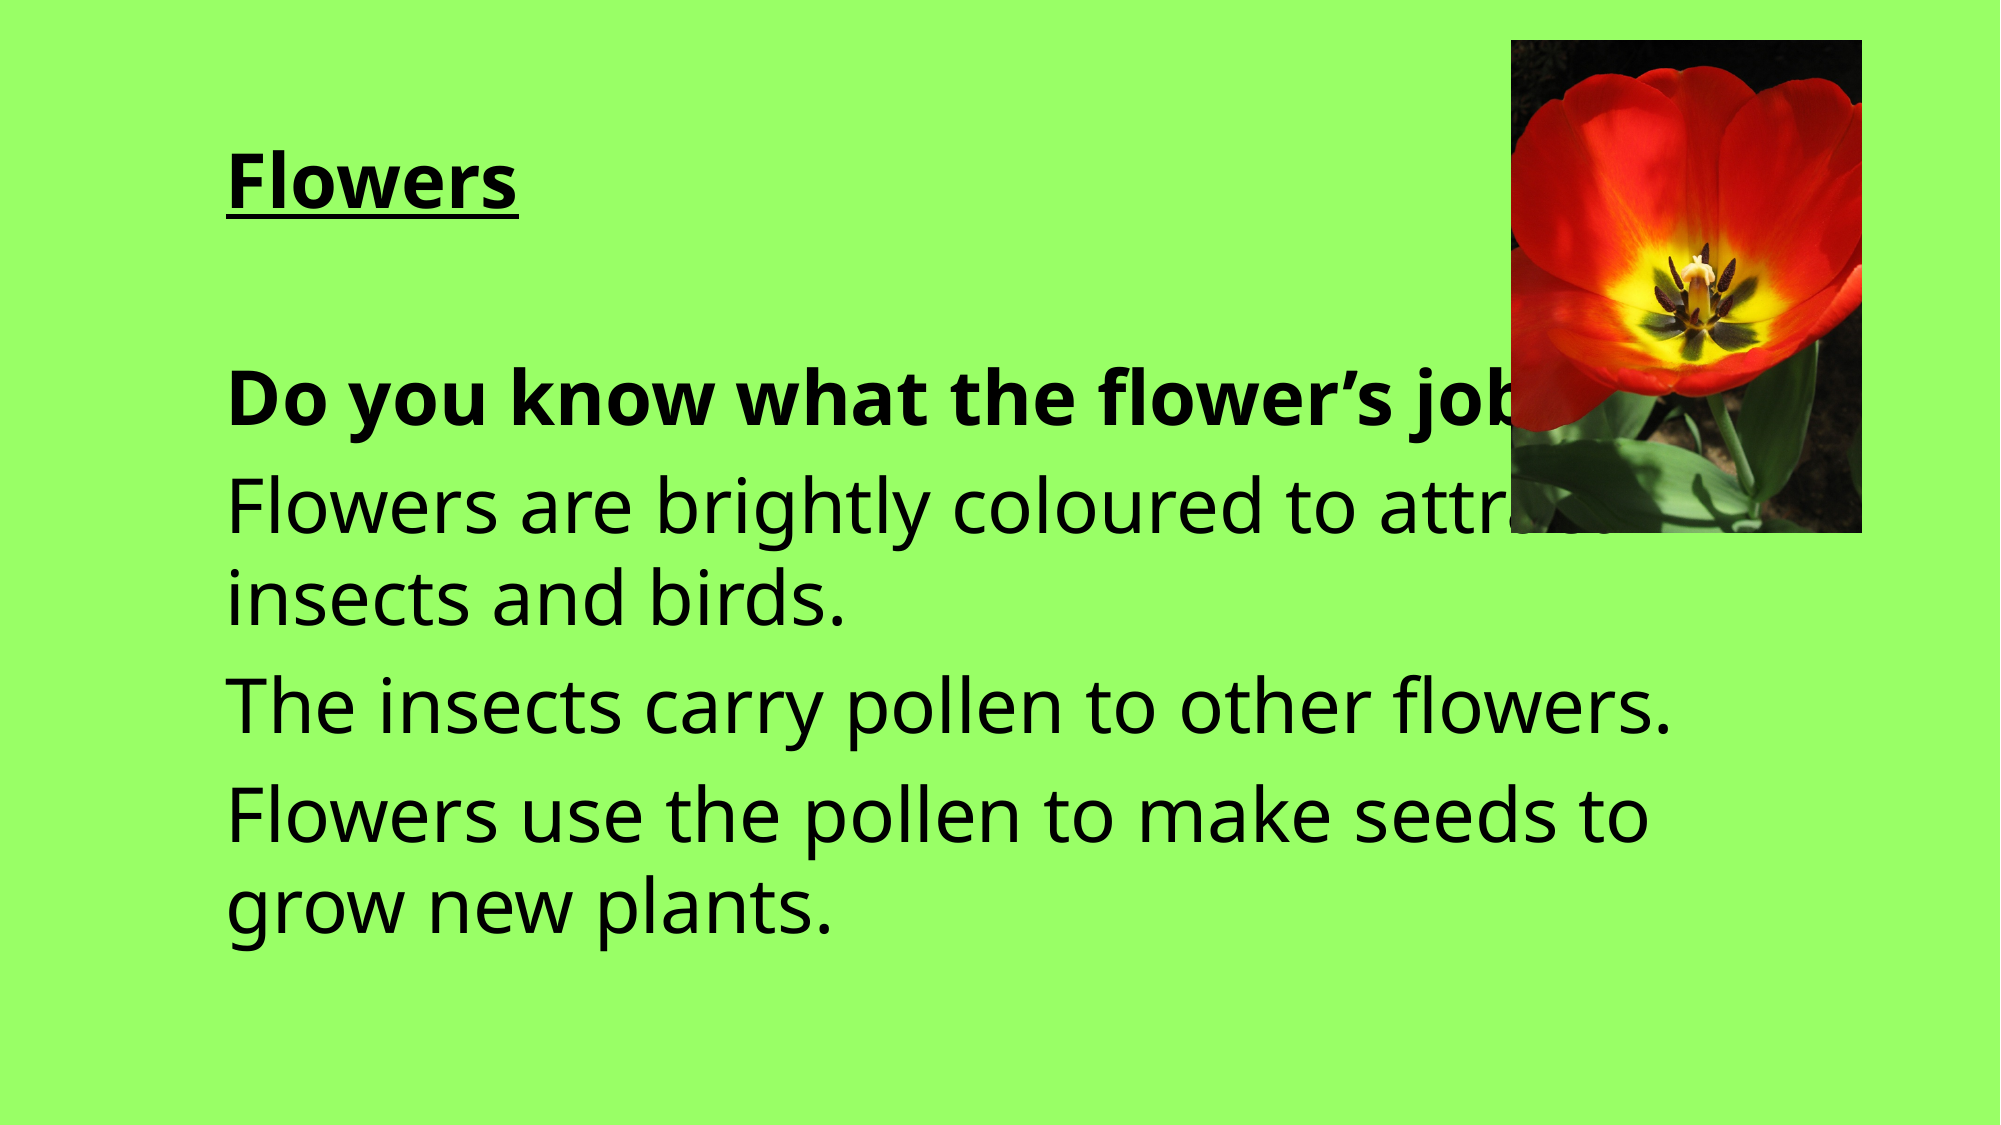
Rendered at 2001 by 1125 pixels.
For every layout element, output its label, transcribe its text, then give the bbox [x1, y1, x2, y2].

subtitle Flowers Do you know what the flower’s job is? Flowers are brightly coloured to attract insects and birds. The insects carry pollen to other flowers. Flowers use the pollen to make seeds to grow new plants. [210, 124, 1711, 988]
picture [1511, 40, 1862, 533]
